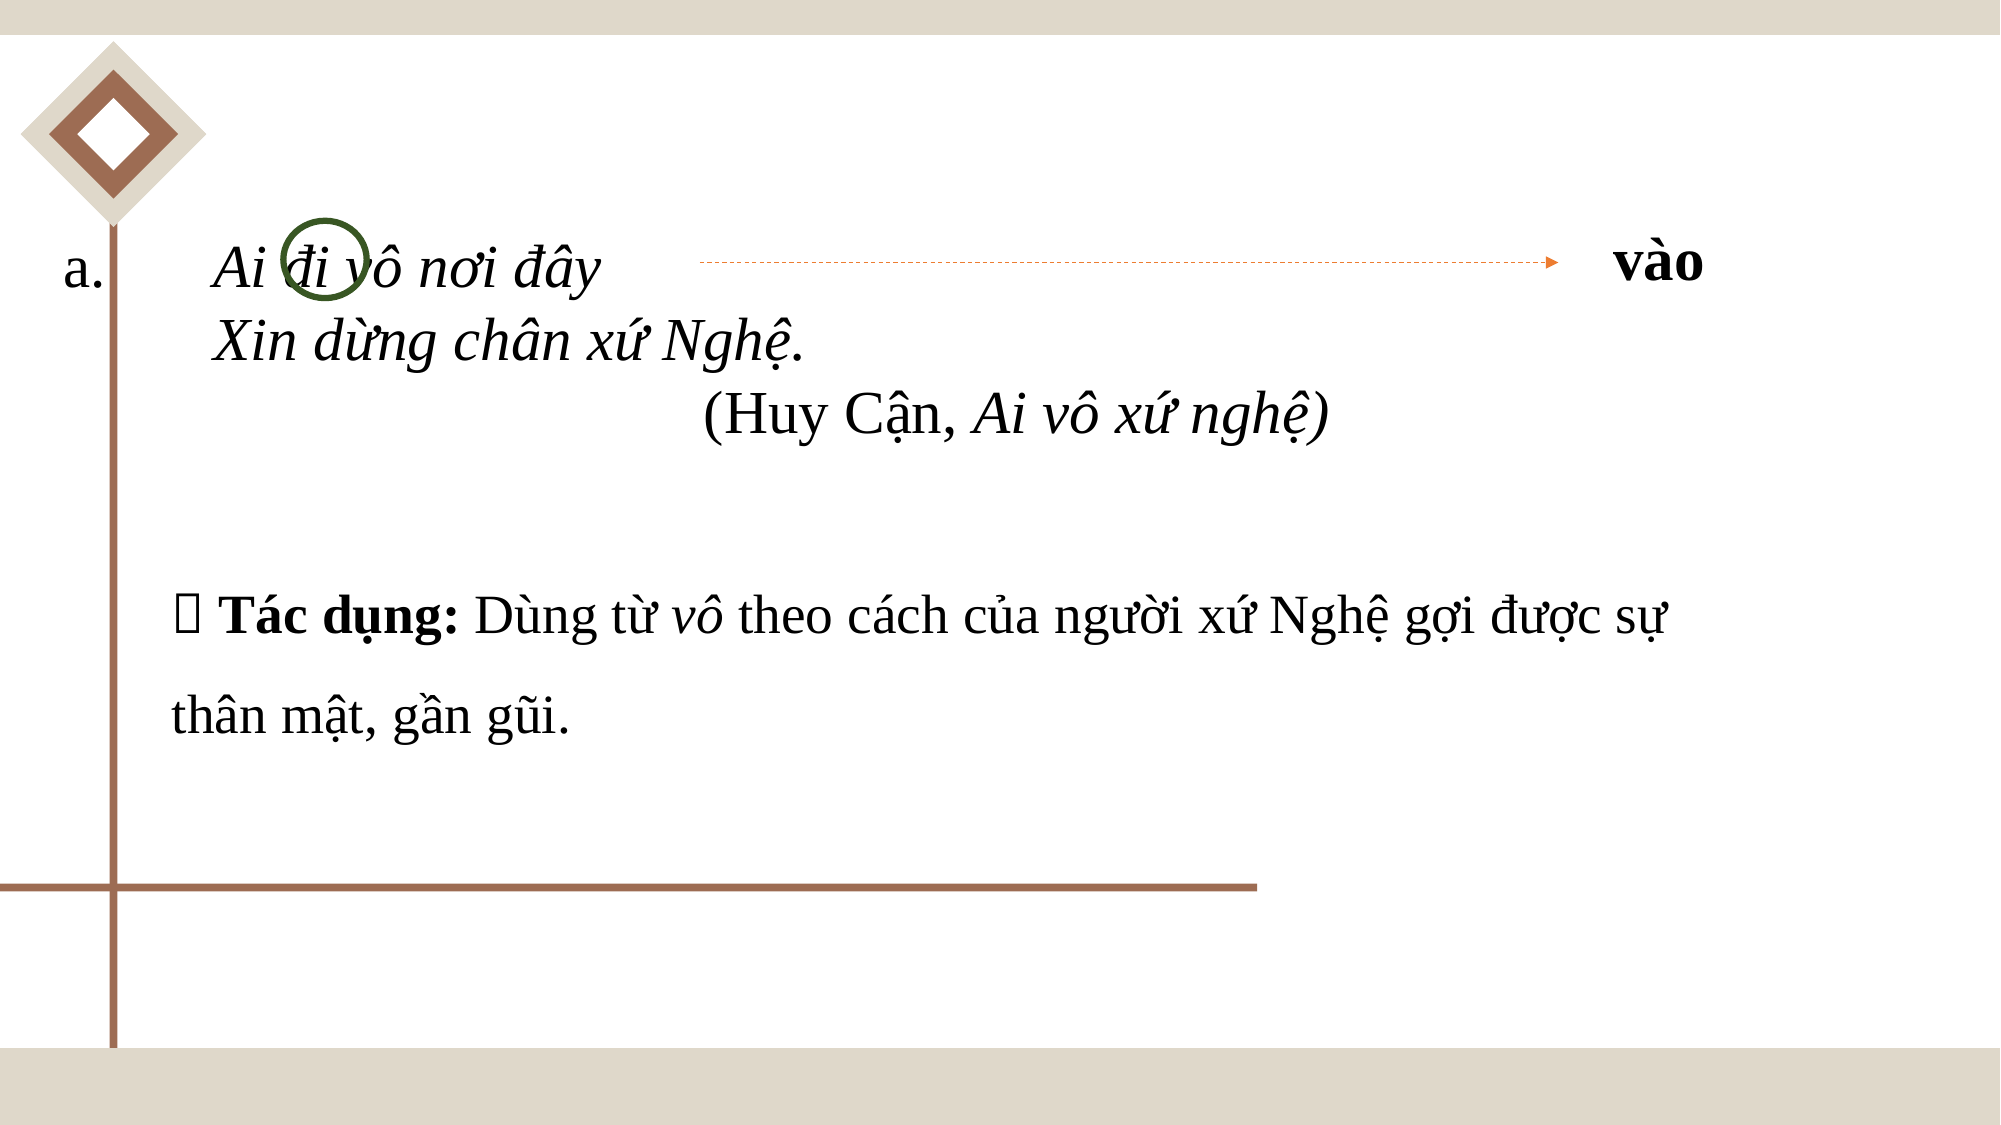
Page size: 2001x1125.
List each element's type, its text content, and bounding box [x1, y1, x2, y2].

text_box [0, 0, 2000, 35]
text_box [0, 1047, 2000, 1125]
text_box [20, 41, 207, 227]
text_box a. Ai đi vô nơi đây Xin dừng chân xứ Nghệ. (Huy Cận, Ai vô xứ nghệ) [48, 218, 1345, 454]
text_box [282, 219, 368, 300]
text_box vào [1598, 212, 1757, 301]
text_box  Tác dụng: Dùng từ vô theo cách của người xứ Nghệ gợi được sự thân mật, gần gũi. [156, 537, 1757, 752]
